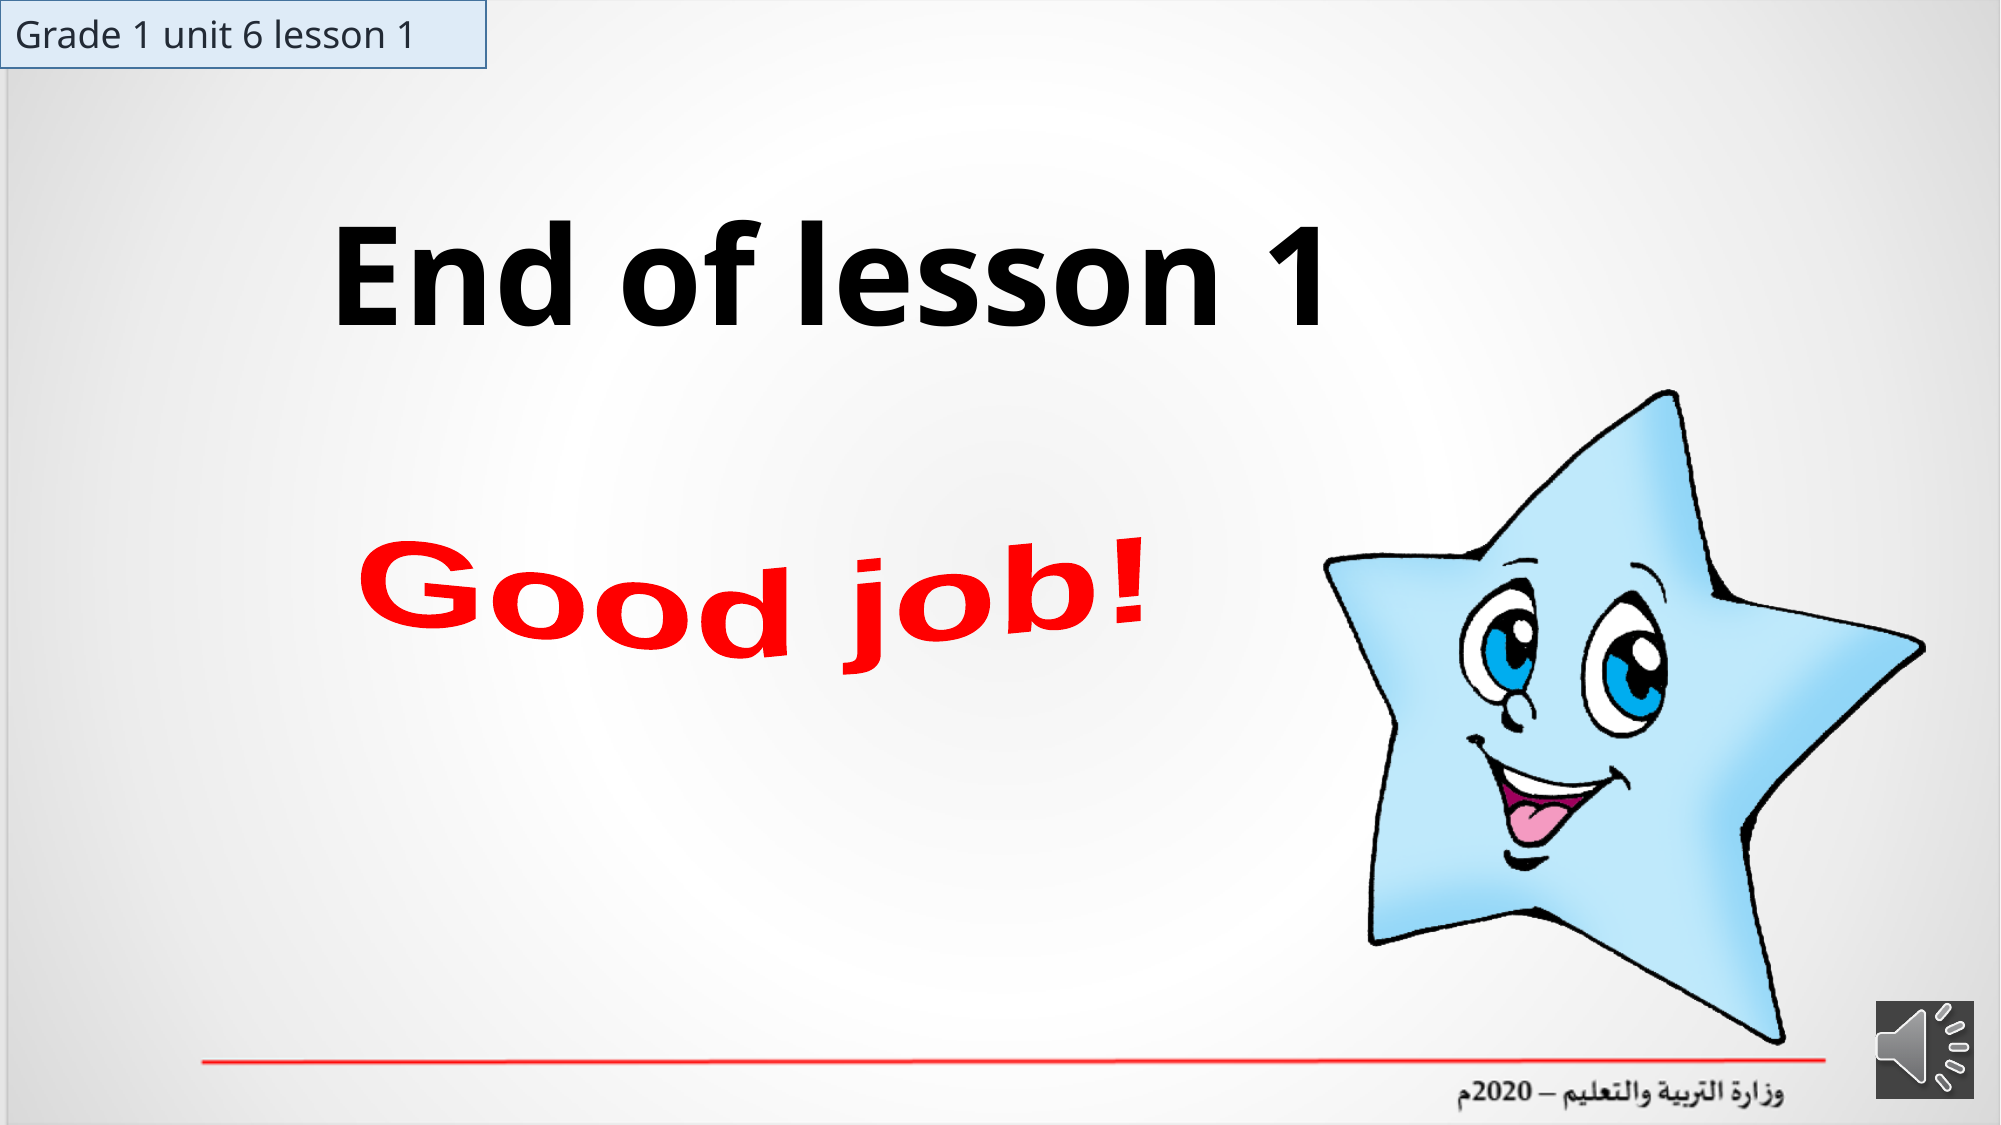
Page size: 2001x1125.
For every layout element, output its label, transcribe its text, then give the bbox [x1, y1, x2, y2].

picture [0, 0, 2001, 1125]
title End of lesson 1 [129, 172, 1540, 390]
text_box Grade 1 unit 6 lesson 1 [0, 0, 487, 69]
